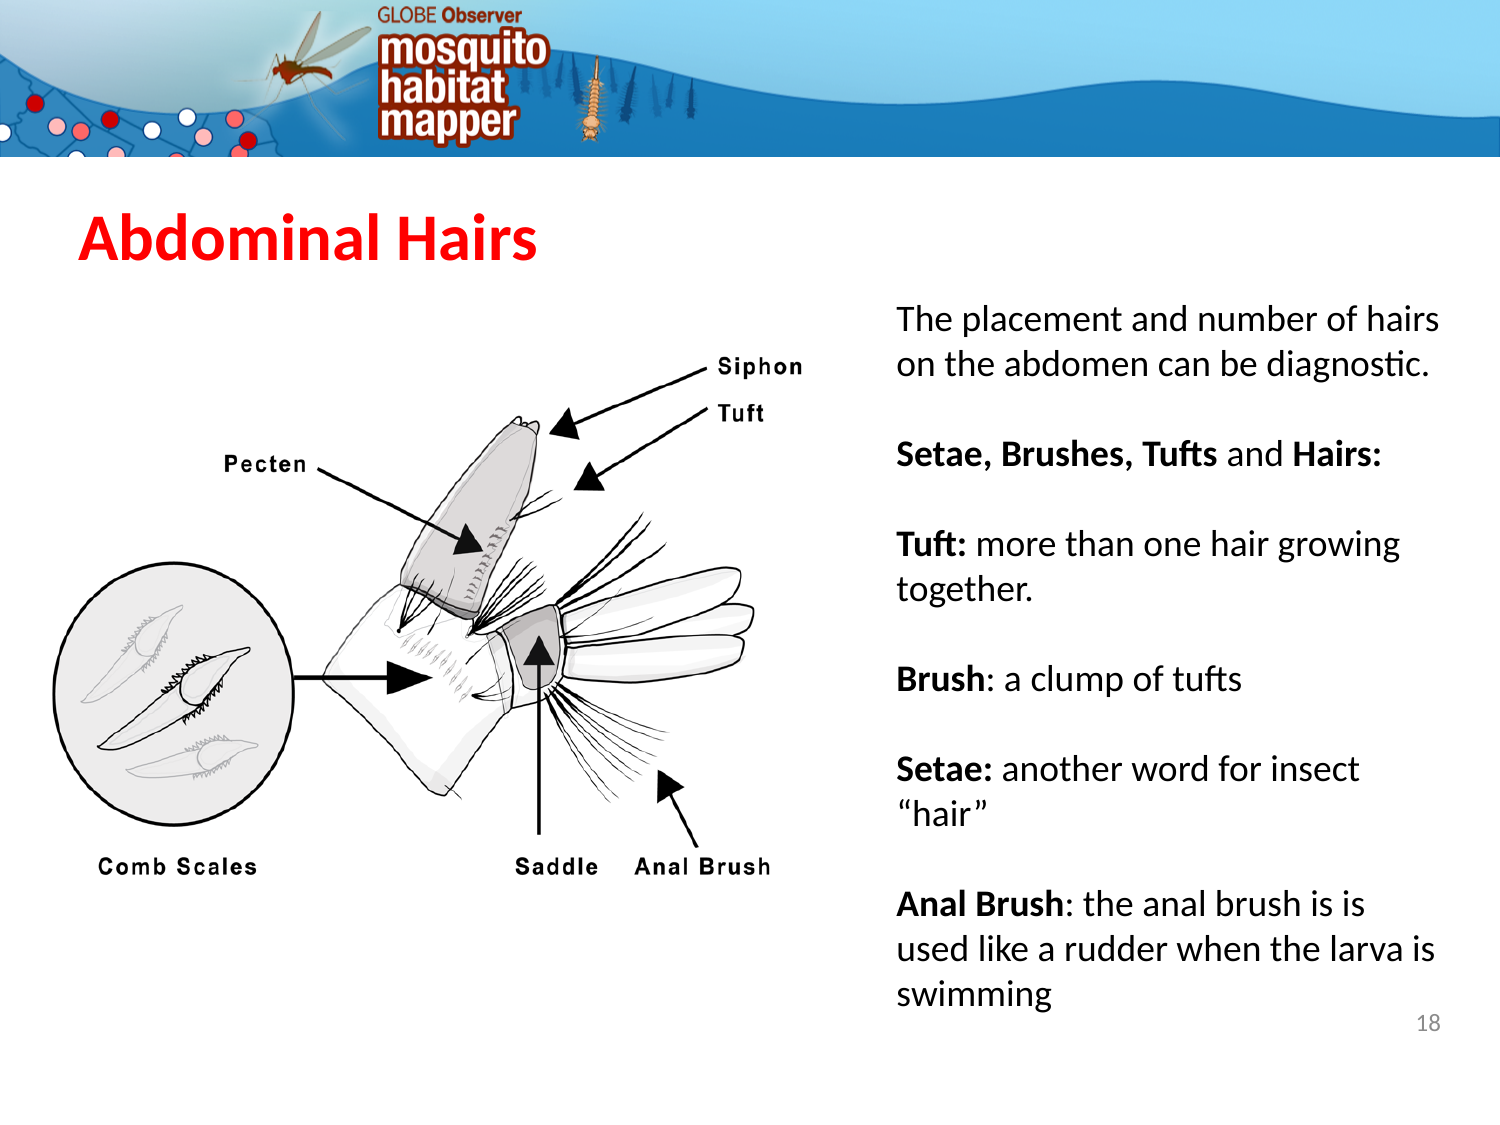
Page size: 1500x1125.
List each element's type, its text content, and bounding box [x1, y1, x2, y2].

title Abdominal Hairs [63, 157, 1358, 348]
slide_number 17 [1118, 1022, 1457, 1051]
picture [39, 347, 836, 925]
picture [0, 0, 1500, 157]
text_box The placement and number of hairs on the abdomen can be diagnostic. Setae, Brushes, Tufts and Hairs: Tuft: more than one hair growing together. Brush: a clump of tufts Setae: another word for insect “hair” Anal Brush: the anal brush is is used like a rudder when the larva is swimming [881, 286, 1457, 1022]
